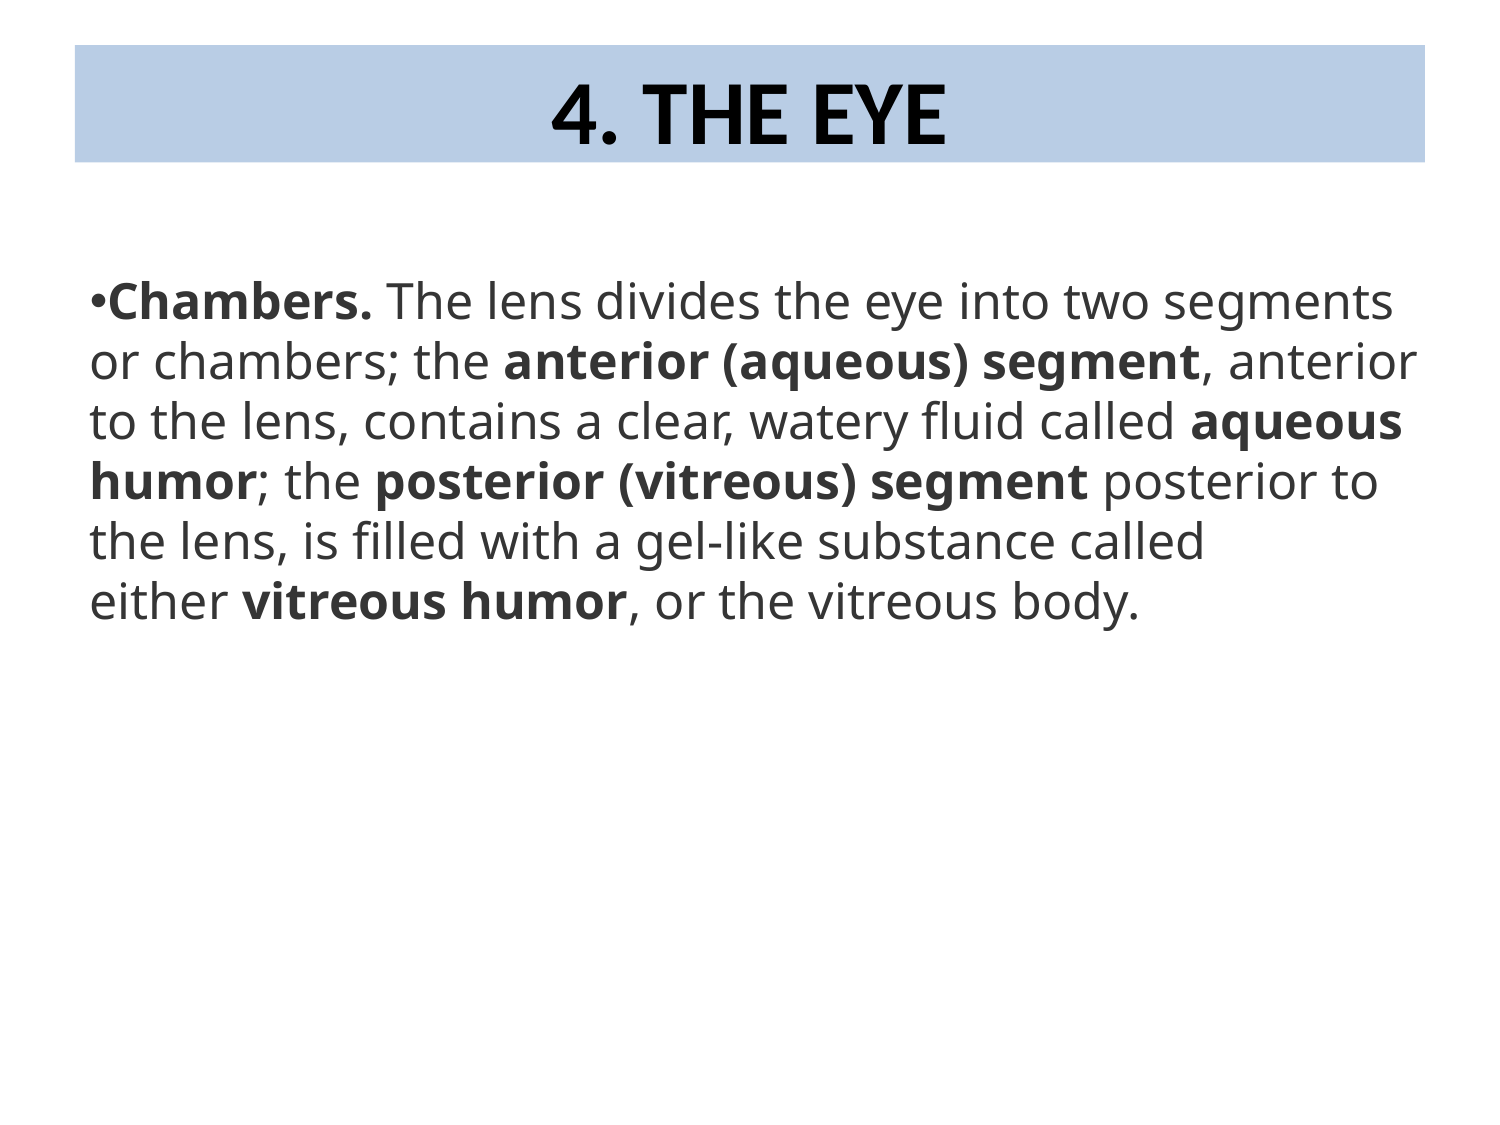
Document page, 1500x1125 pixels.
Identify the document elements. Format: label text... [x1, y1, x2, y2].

text_box 4. THE EYE [74, 45, 1425, 163]
text_box Chambers. The lens divides the eye into two segments or chambers; the anterior (aqueous) segment, anterior to the lens, contains a clear, watery fluid called aqueous humor; the posterior (vitreous) segment posterior to the lens, is filled with a gel-like substance called either vitreous humor, or the vitreous body. [75, 262, 1450, 638]
